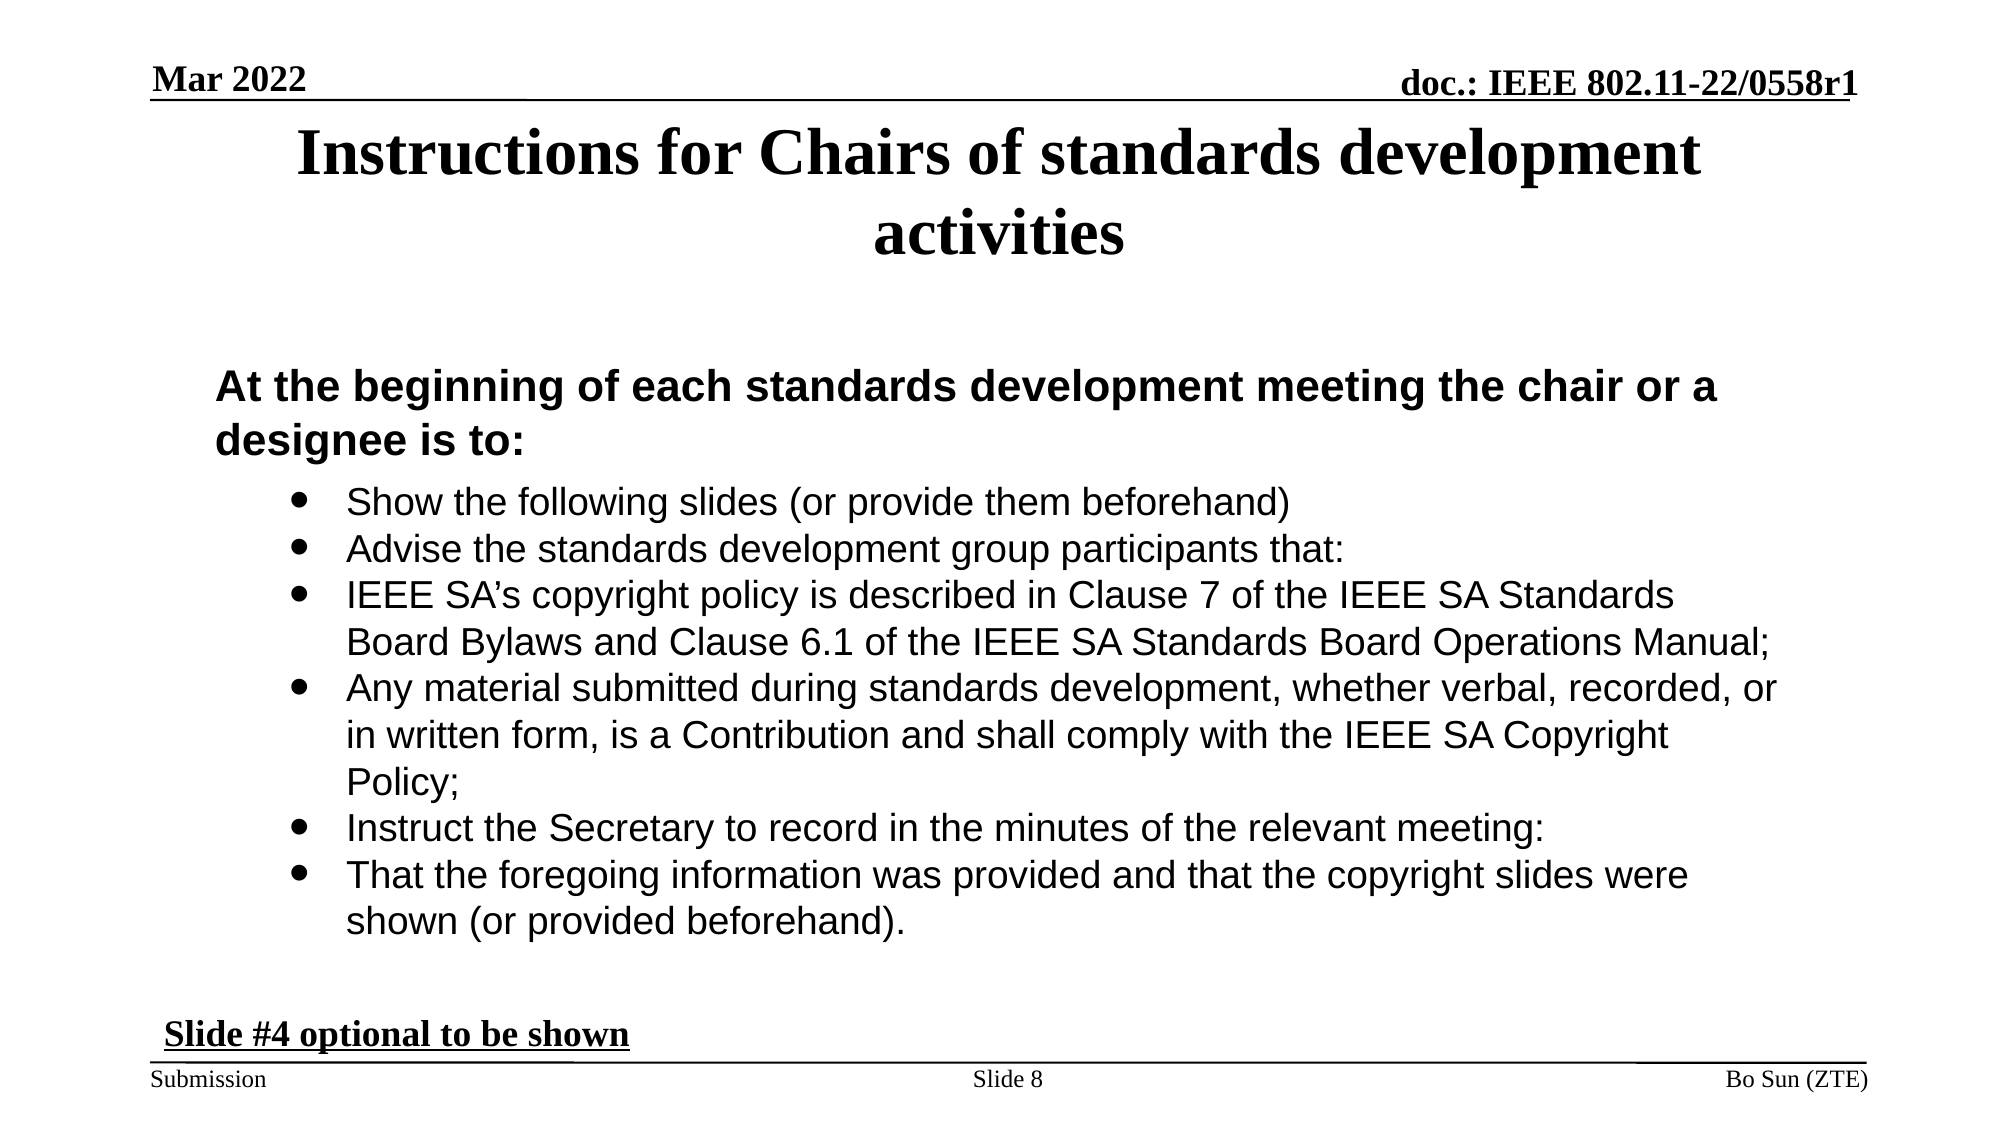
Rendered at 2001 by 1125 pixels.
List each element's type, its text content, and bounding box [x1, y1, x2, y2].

text_box Slide #4 optional to be shown [149, 1002, 646, 1062]
text_box Instructions for Chairs of standards development activities [187, 100, 1813, 276]
text_box At the beginning of each standards development meeting the chair or a designee is to: Show the following slides (or provide them beforehand) Advise the standards development group participants that: IEEE SA’s copyright policy is described in Clause 7 of the IEEE SA Standards Board Bylaws and Clause 6.1 of the IEEE SA Standards Board Operations Manual; Any material submitted during standards development, whether verbal, recorded, or in written form, is a Contribution and shall comply with the IEEE SA Copyright Policy; Instruct the Secretary to record in the minutes of the relevant meeting: That the foregoing information was provided and that the copyright slides were shown (or provided beforehand). [200, 350, 1800, 913]
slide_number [152, 54, 563, 100]
footer Bo Sun (ZTE) [1171, 1061, 1869, 1093]
slide_number Slide 8 [949, 1061, 1067, 1123]
